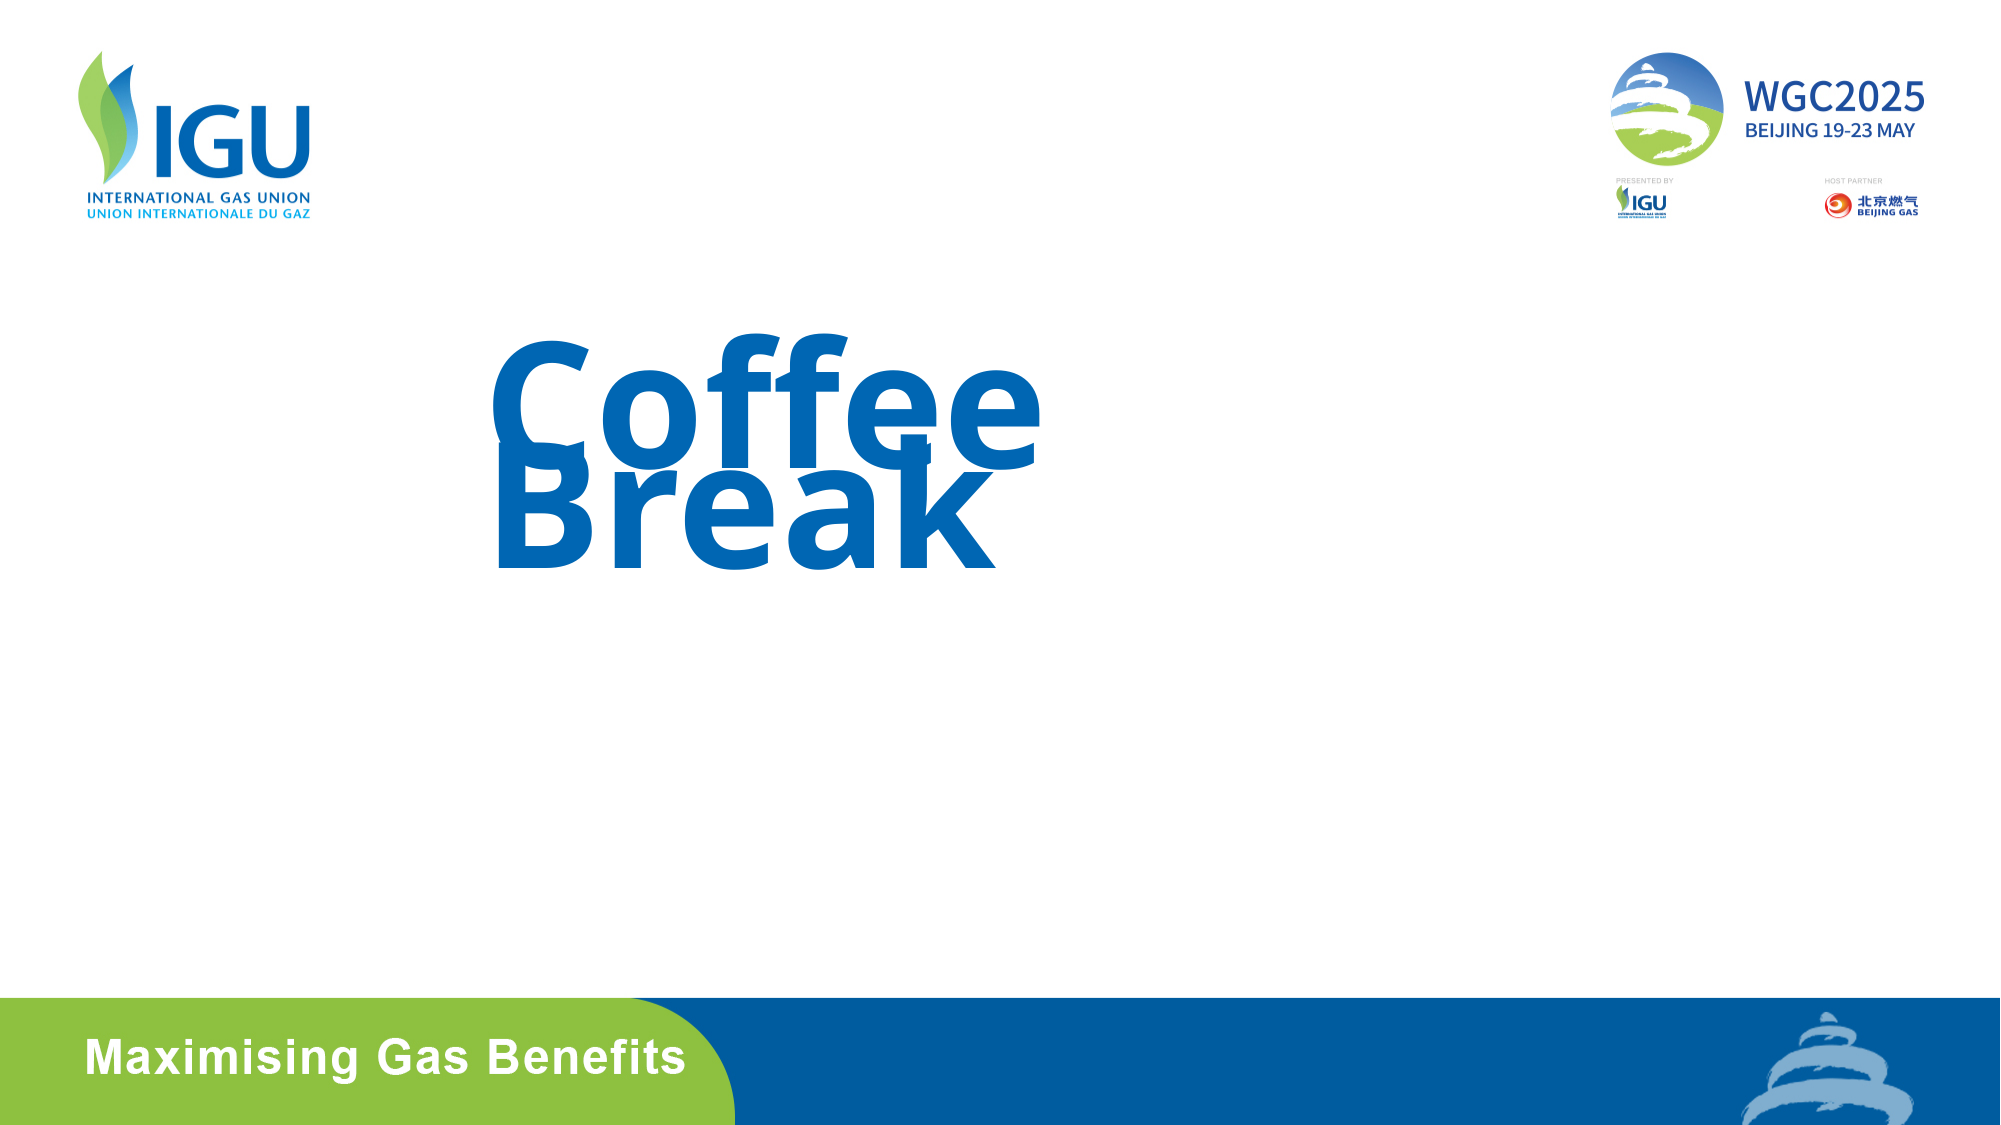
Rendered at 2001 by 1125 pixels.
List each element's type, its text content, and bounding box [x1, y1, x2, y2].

picture [0, 0, 2000, 1125]
title Coffee Break [468, 411, 1562, 628]
